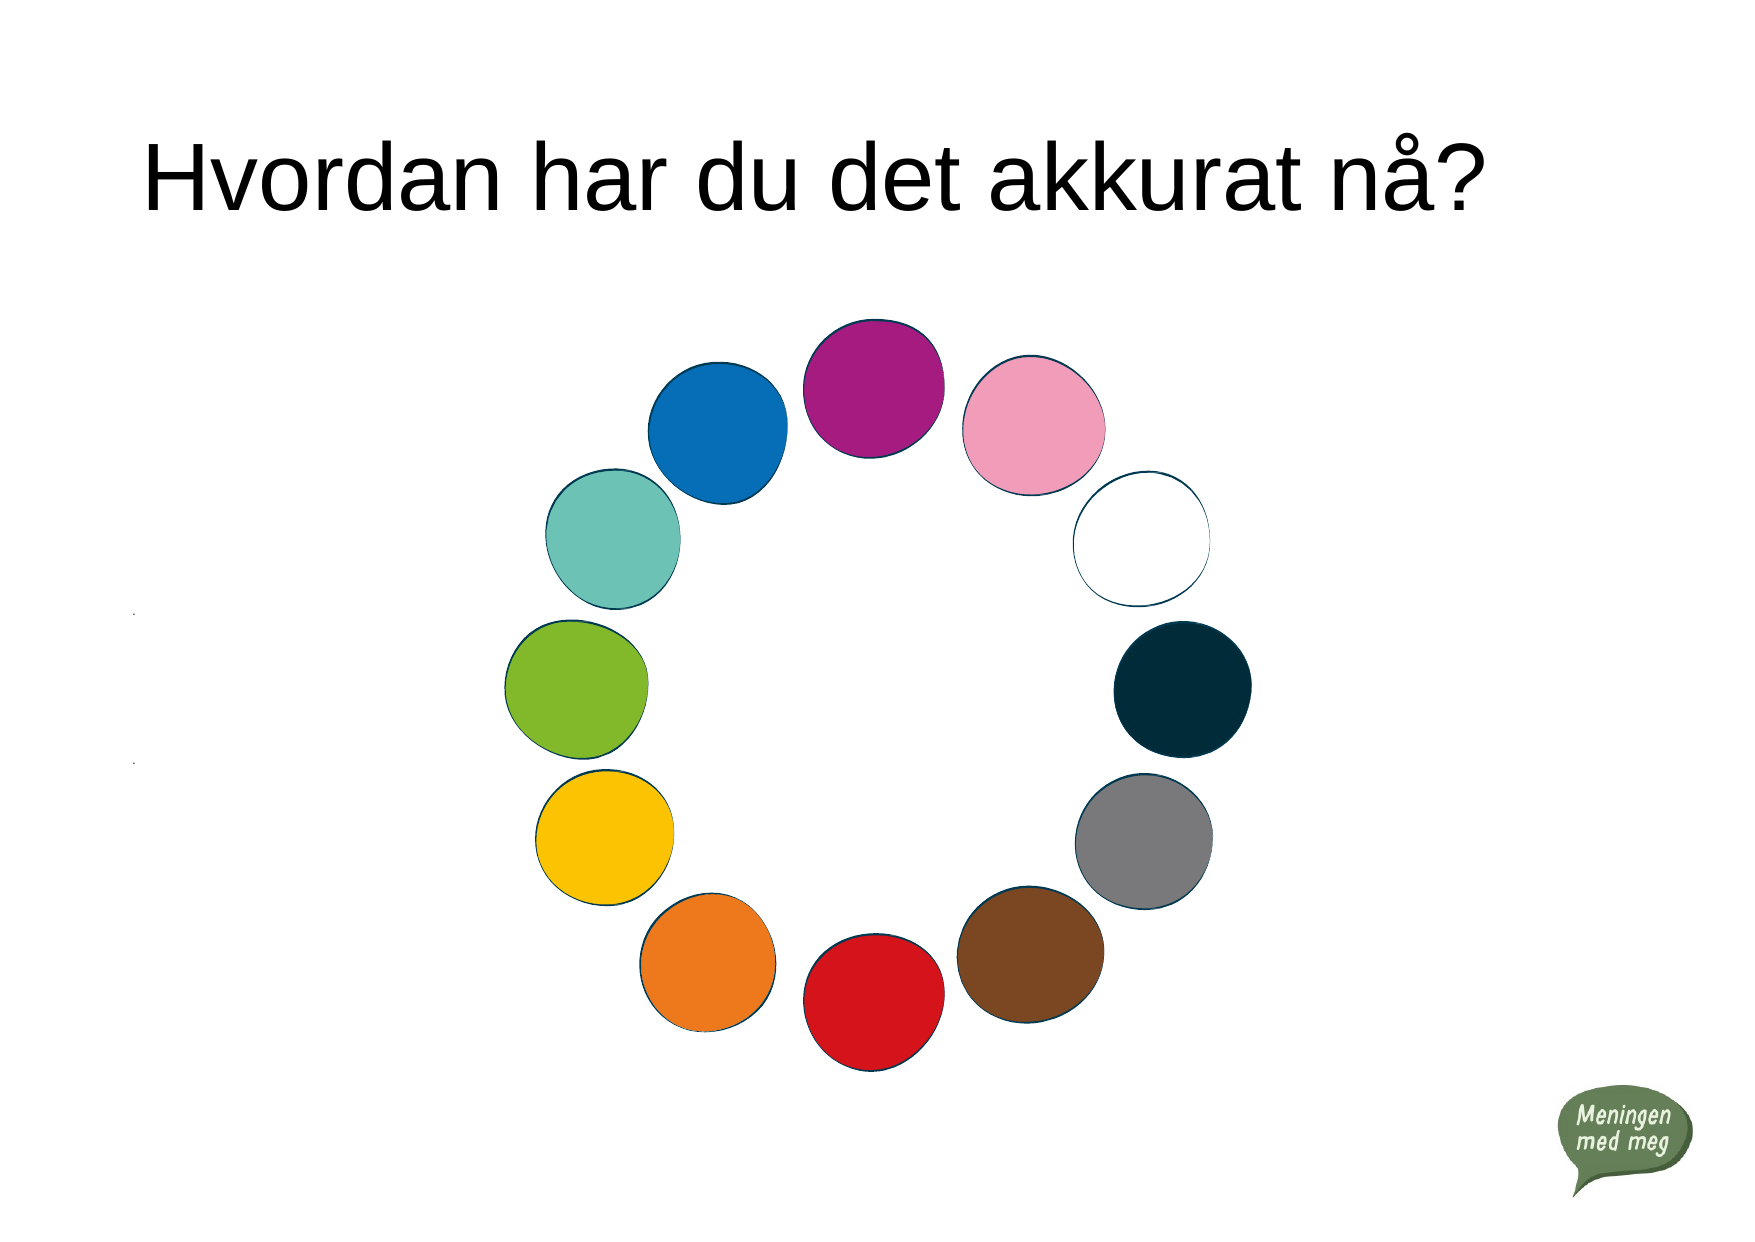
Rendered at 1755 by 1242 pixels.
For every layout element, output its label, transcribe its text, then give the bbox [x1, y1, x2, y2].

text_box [1113, 620, 1252, 759]
text_box • [131, 608, 138, 617]
picture [1557, 1084, 1693, 1198]
text_box • [131, 758, 138, 767]
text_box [802, 318, 945, 459]
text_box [961, 354, 1211, 608]
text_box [956, 772, 1214, 1024]
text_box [802, 932, 945, 1073]
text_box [545, 361, 788, 611]
title Hvordan har du det akkurat nå? [139, 112, 1492, 322]
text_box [504, 619, 649, 760]
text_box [534, 768, 777, 1033]
